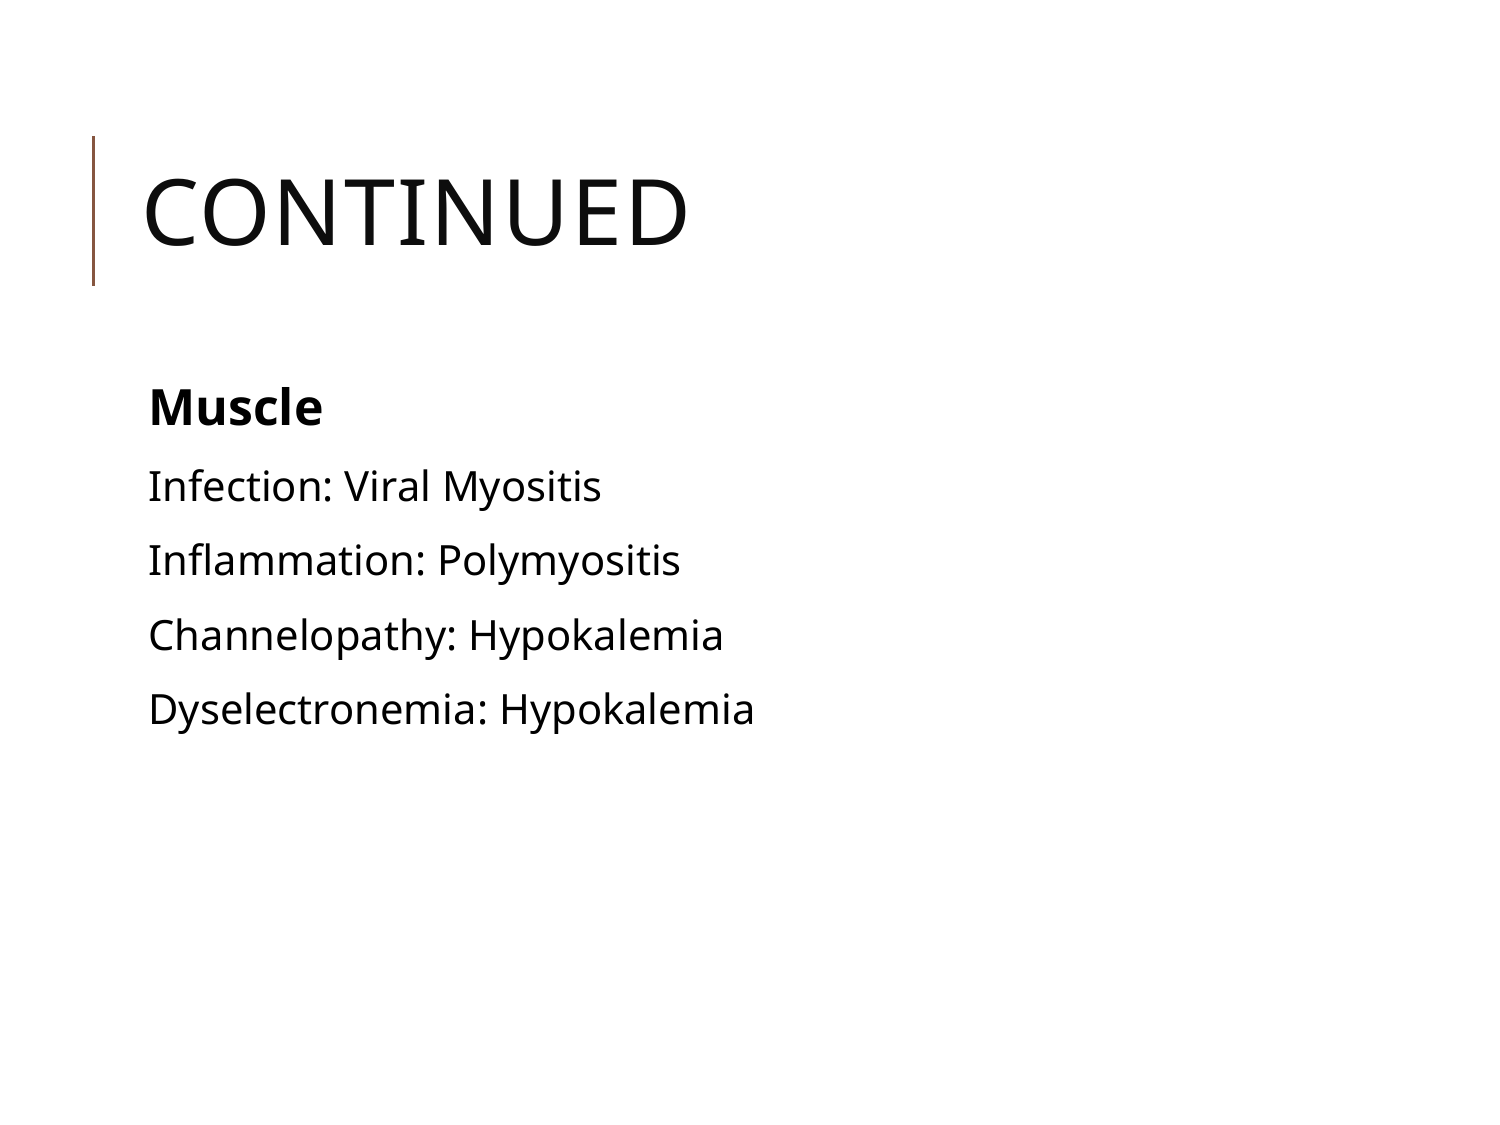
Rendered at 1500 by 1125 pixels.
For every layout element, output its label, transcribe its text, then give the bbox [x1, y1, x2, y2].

title Continued [126, 96, 1322, 342]
list Muscle Infection: Viral Myositis Inflammation: Polymyositis Channelopathy: Hypokalemia Dyselectronemia: Hypokalemia [126, 375, 1322, 1035]
